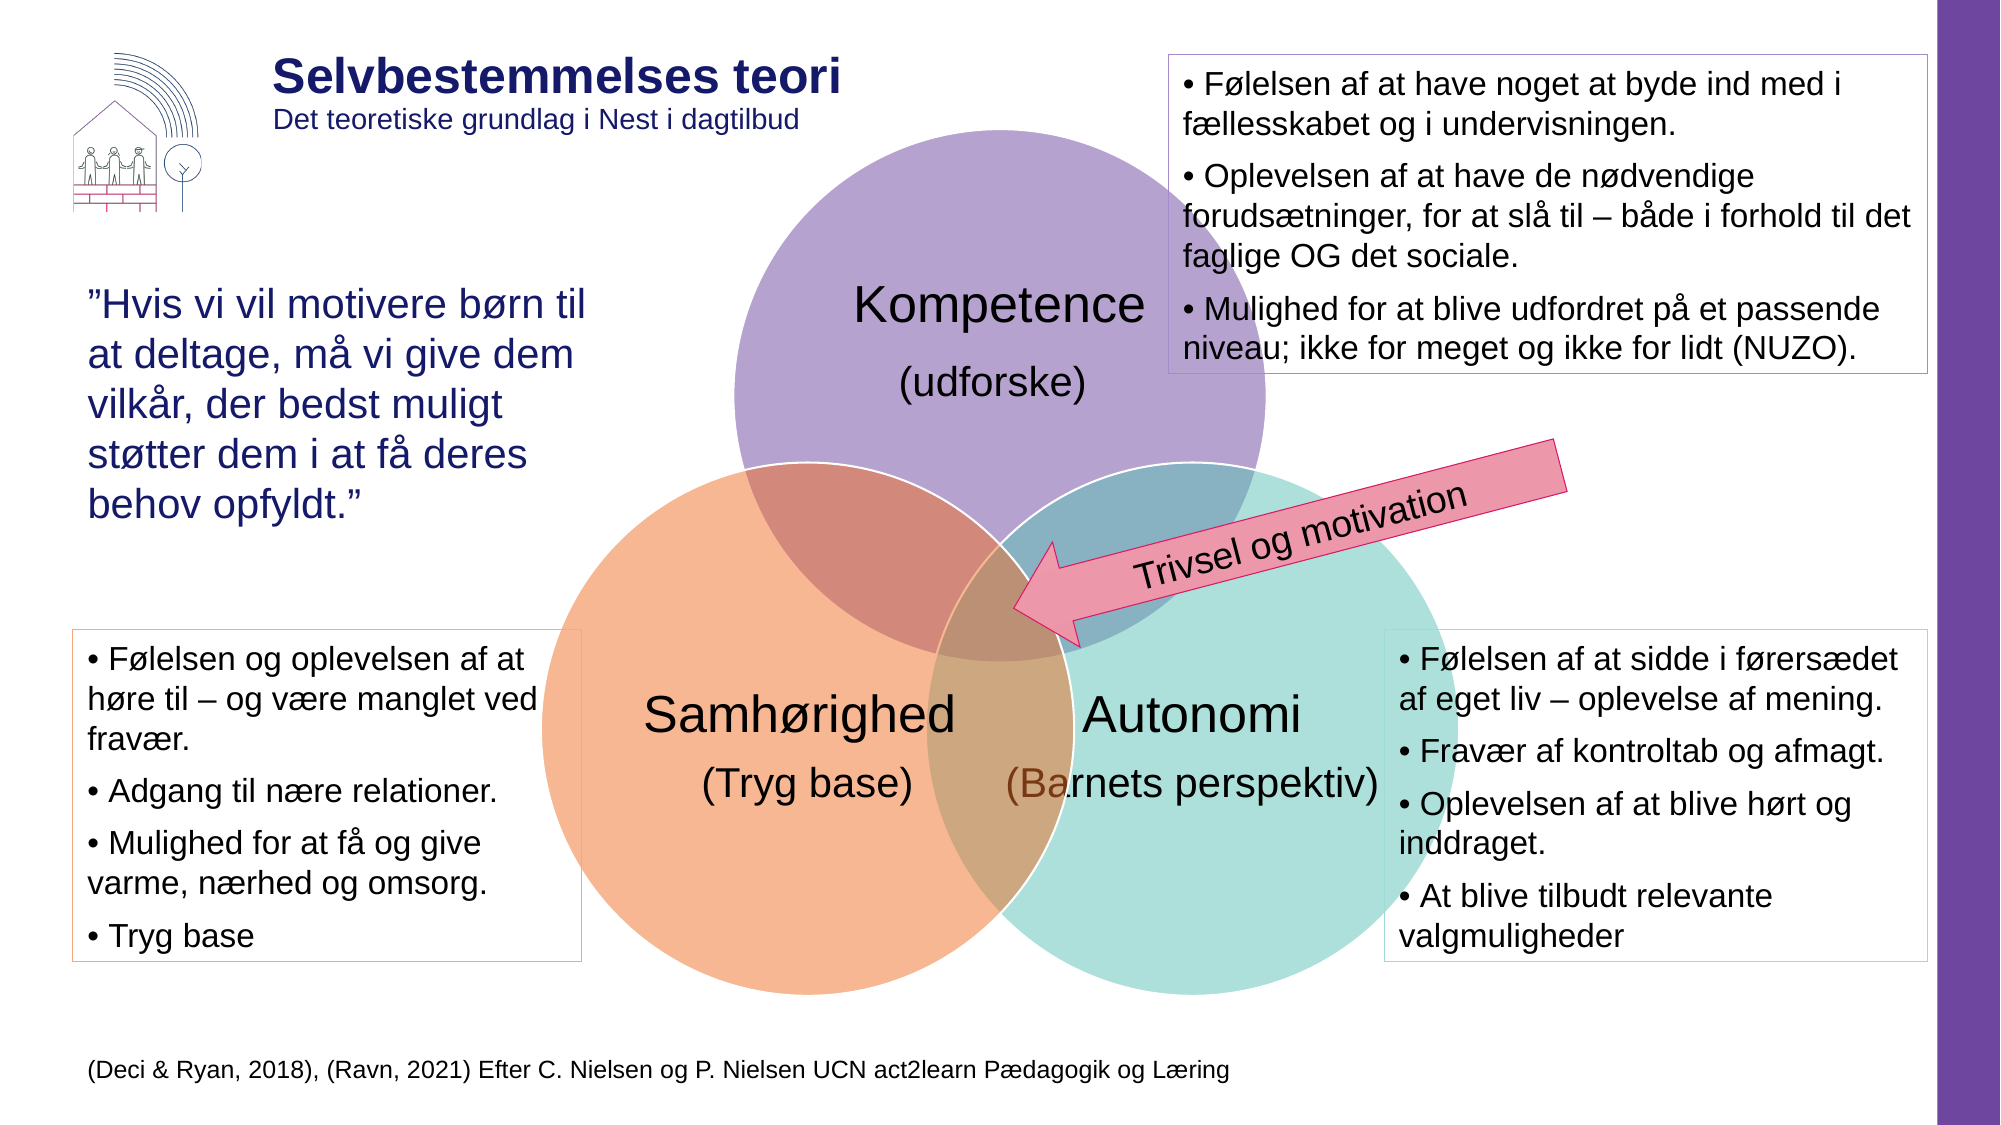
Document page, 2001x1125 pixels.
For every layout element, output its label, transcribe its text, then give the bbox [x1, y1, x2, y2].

text_box • Følelsen af at have noget at byde ind med i fællesskabet og i undervisningen. • Oplevelsen af at have de nødvendige forudsætninger, for at slå til – både i forhold til det faglige OG det sociale. • Mulighed for at blive udfordret på et passende niveau; ikke for meget og ikke for lidt (NUZO). [1168, 54, 1928, 374]
text_box • Følelsen og oplevelsen af at høre til – og være manglet ved fravær. • Adgang til nære relationer. • Mulighed for at få og give varme, nærhed og omsorg. • Tryg base [72, 629, 333, 962]
text_box • Følelsen af at sidde i førersædet af eget liv – oplevelse af mening. • Fravær af kontroltab og afmagt. • Oplevelsen af at blive hørt og inddraget. • At blive tilbudt relevante valgmuligheder [1667, 629, 1928, 962]
text_box ”Hvis vi vil motivere børn til at deltage, må vi give dem vilkår, der bedst muligt støtter dem i at få deres behov opfyldt.” [72, 269, 333, 534]
title Selvbestemmelses teori Det teoretiske grundlag i Nest i dagtilbud [257, 54, 862, 144]
text_box (Deci & Ryan, 2018), (Ravn, 2021) Efter C. Nielsen og P. Nielsen UCN act2learn Pædagogik og Læring [72, 1046, 1406, 1091]
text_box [333, 117, 1667, 1007]
